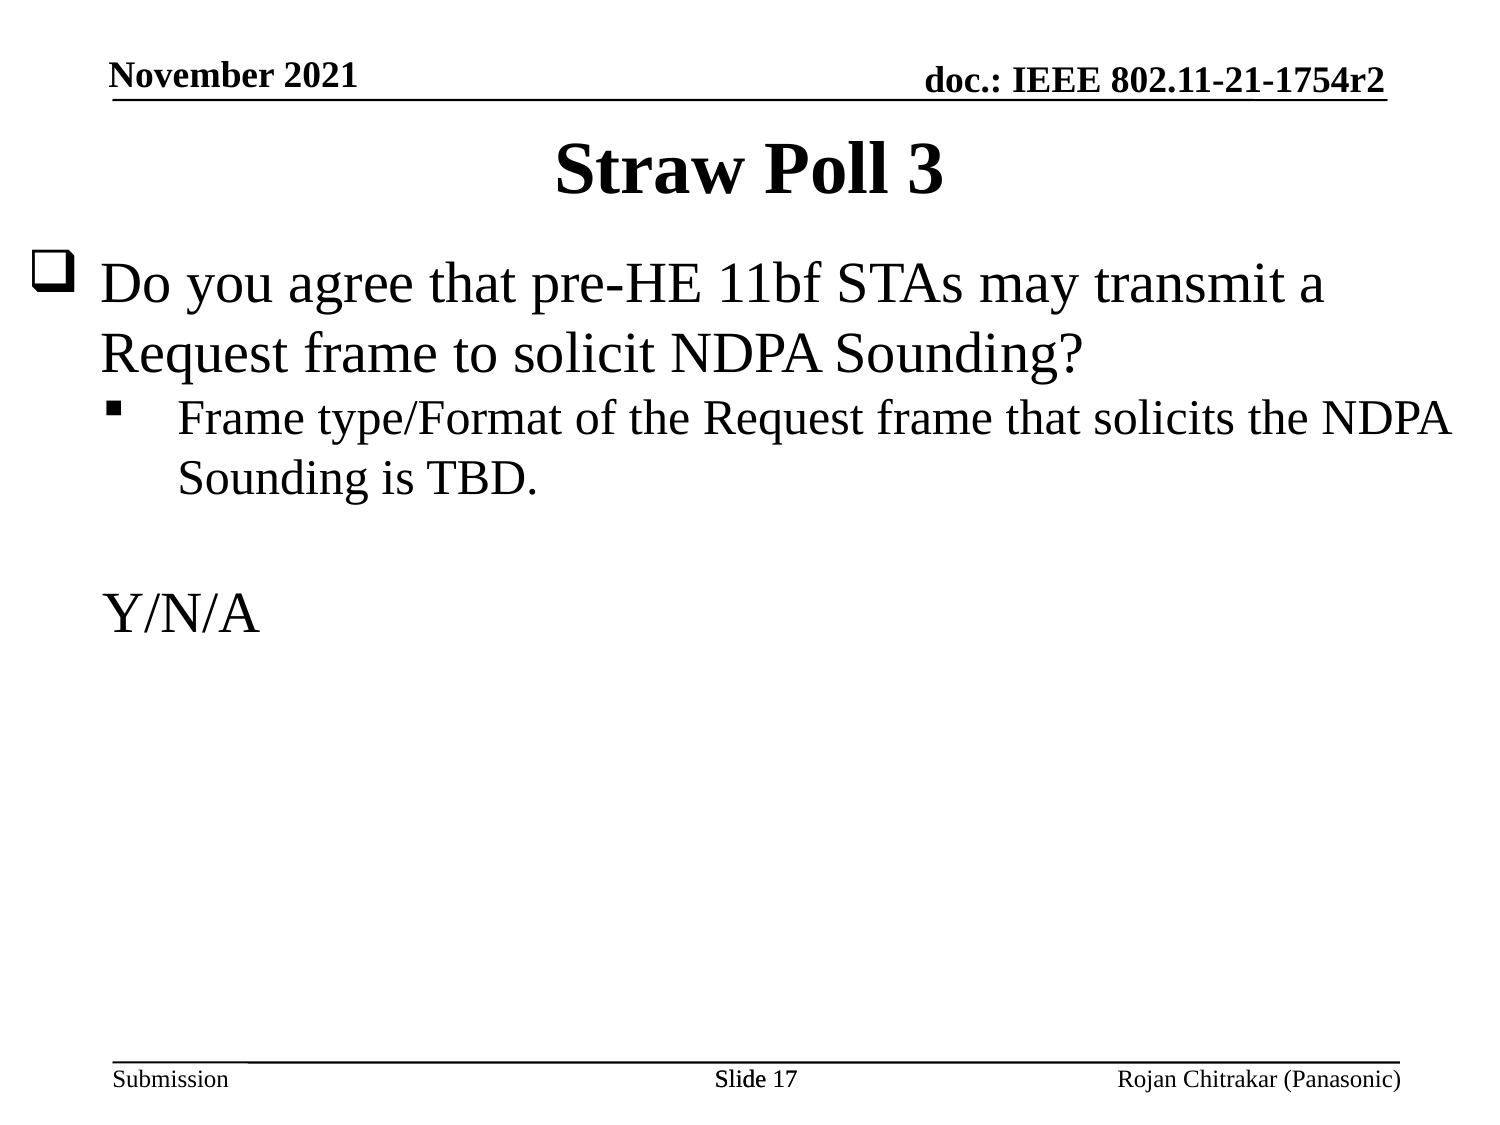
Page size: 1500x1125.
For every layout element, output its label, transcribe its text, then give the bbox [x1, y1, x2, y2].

text_box Straw Poll 3 [0, 111, 1500, 225]
text_box Do you agree that pre-HE 11bf STAs may transmit a Request frame to solicit NDPA Sounding? Frame type/Format of the Request frame that solicits the NDPA Sounding is TBD. Y/N/A [12, 236, 1488, 972]
footer Rojan Chitrakar (Panasonic) [949, 1061, 1402, 1093]
text_box Slide 17 [675, 1062, 838, 1093]
